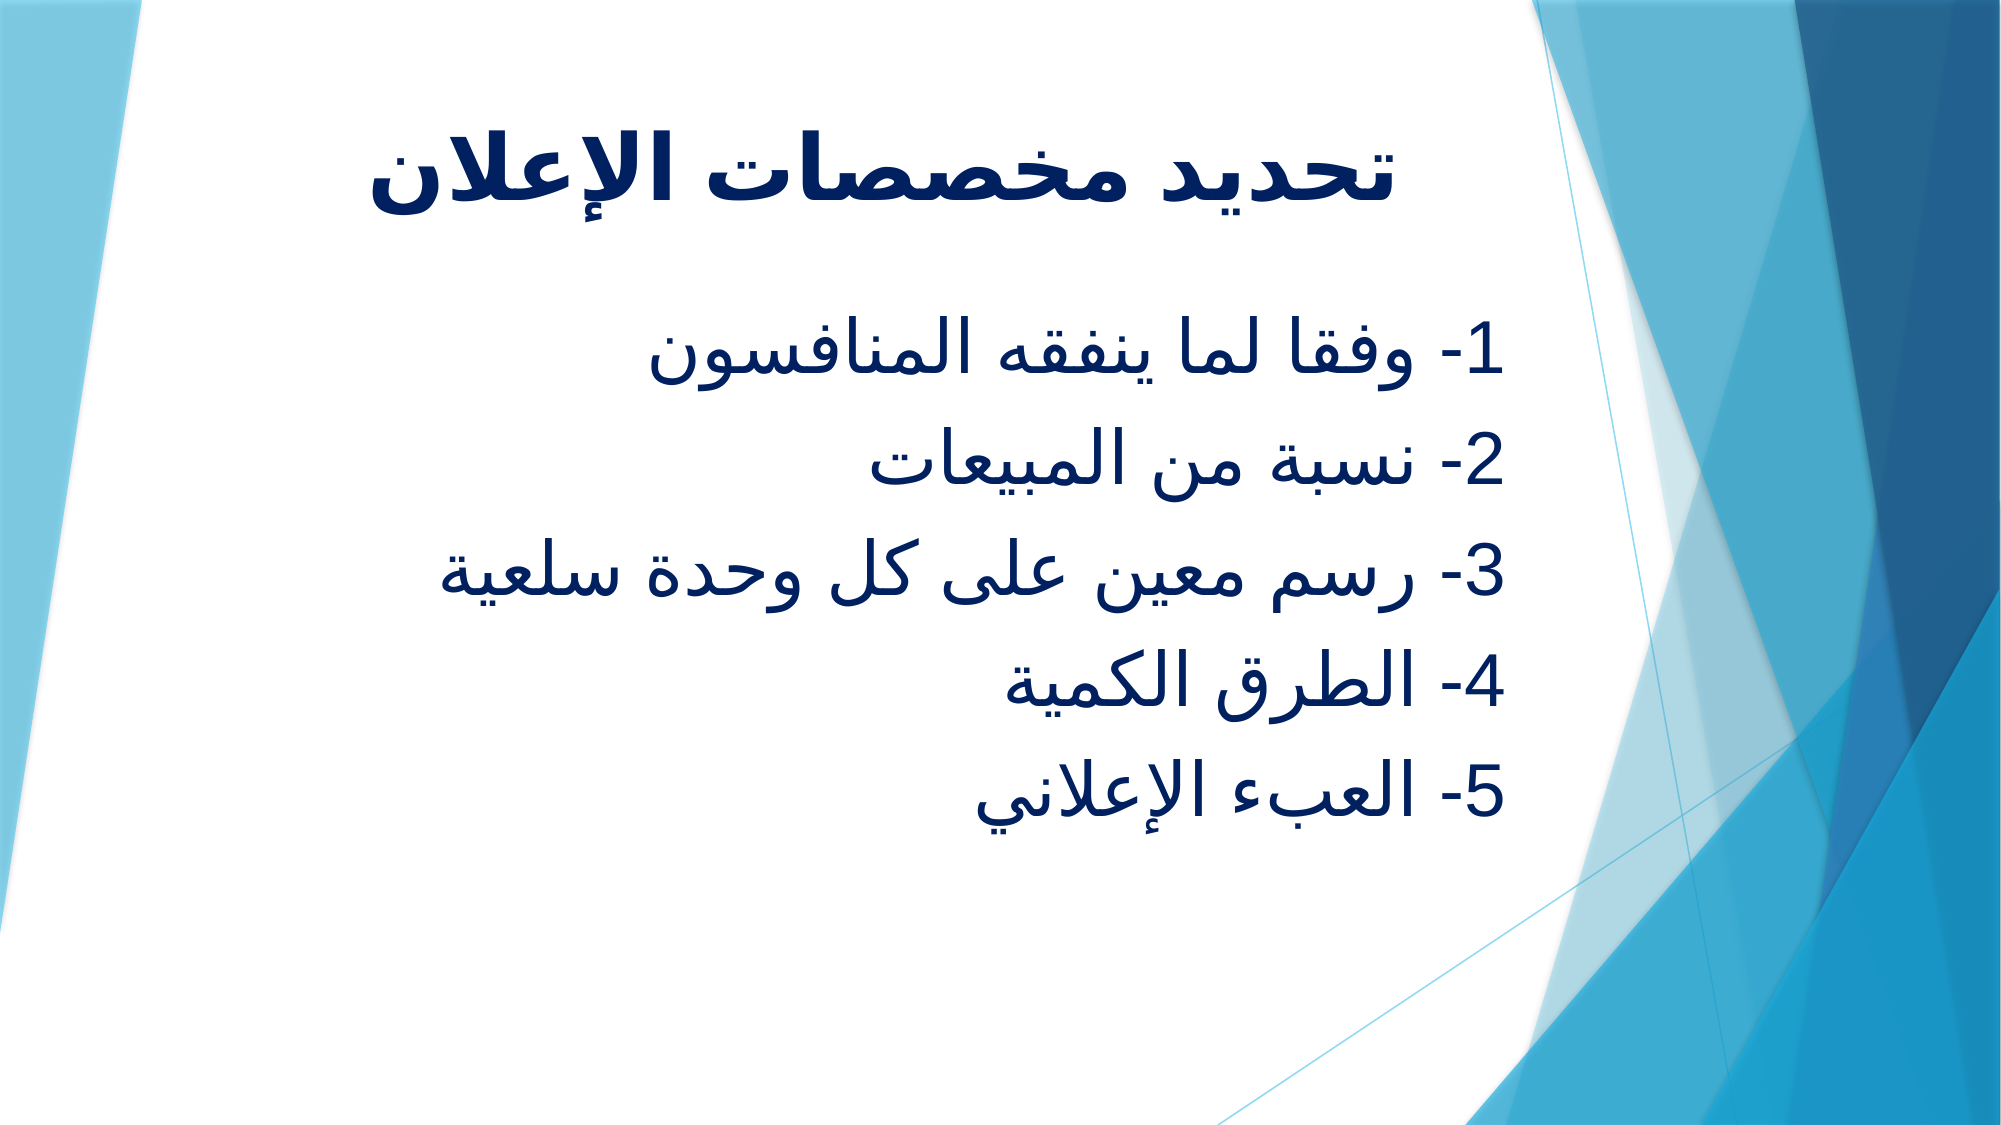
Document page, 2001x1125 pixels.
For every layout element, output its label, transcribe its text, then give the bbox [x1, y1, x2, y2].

title تحديد مخصصات الإعلان [247, 96, 1522, 226]
subtitle 1- وفقا لما ينفقه المنافسون 2- نسبة من المبيعات 3- رسم معين على كل وحدة سلعية 4- الطرق الكمية 5- العبء الإعلاني [247, 291, 1522, 877]
